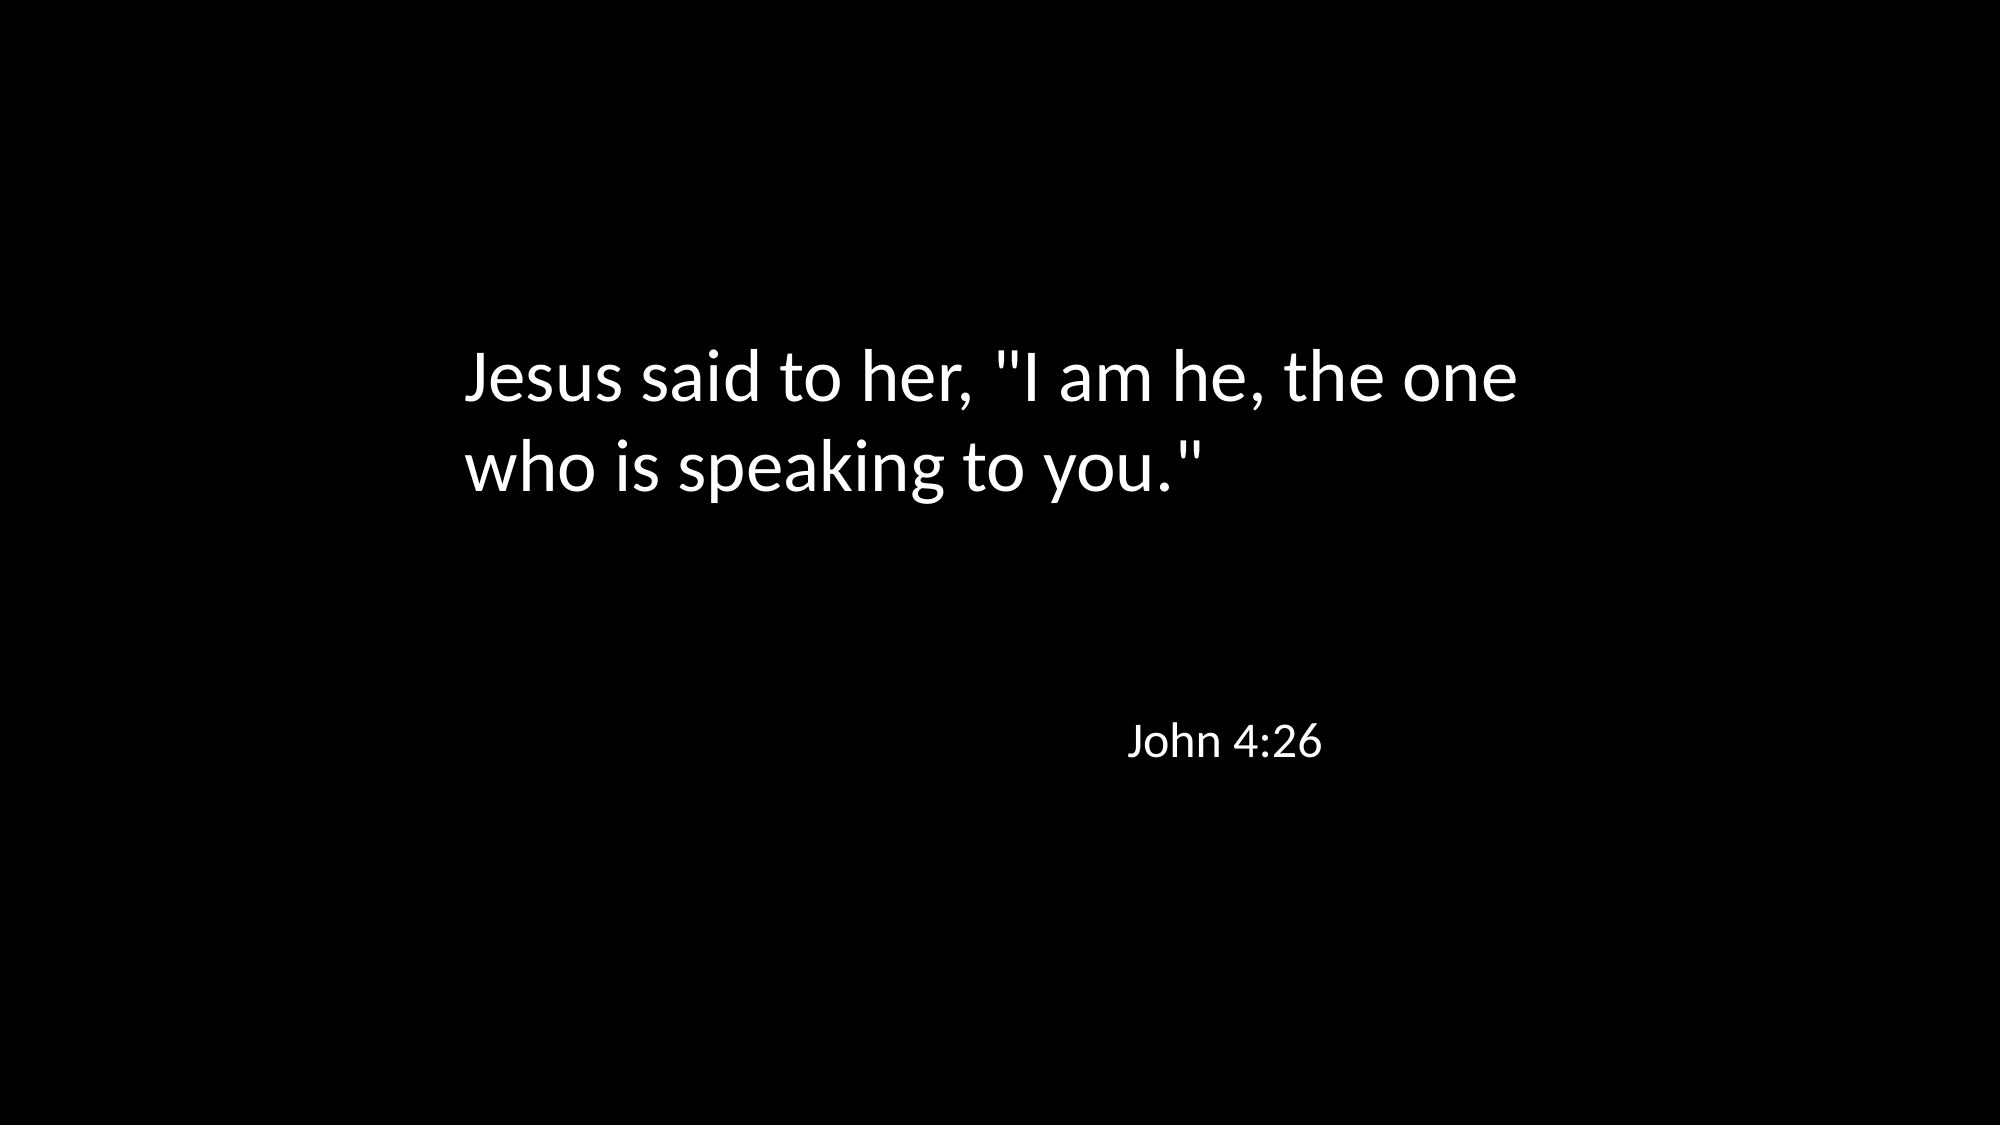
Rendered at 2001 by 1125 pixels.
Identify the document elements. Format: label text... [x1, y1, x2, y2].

text_box John 4:26 [1112, 699, 1525, 775]
text_box Jesus said to her, "I am he, the one who is speaking to you." [450, 318, 1675, 514]
